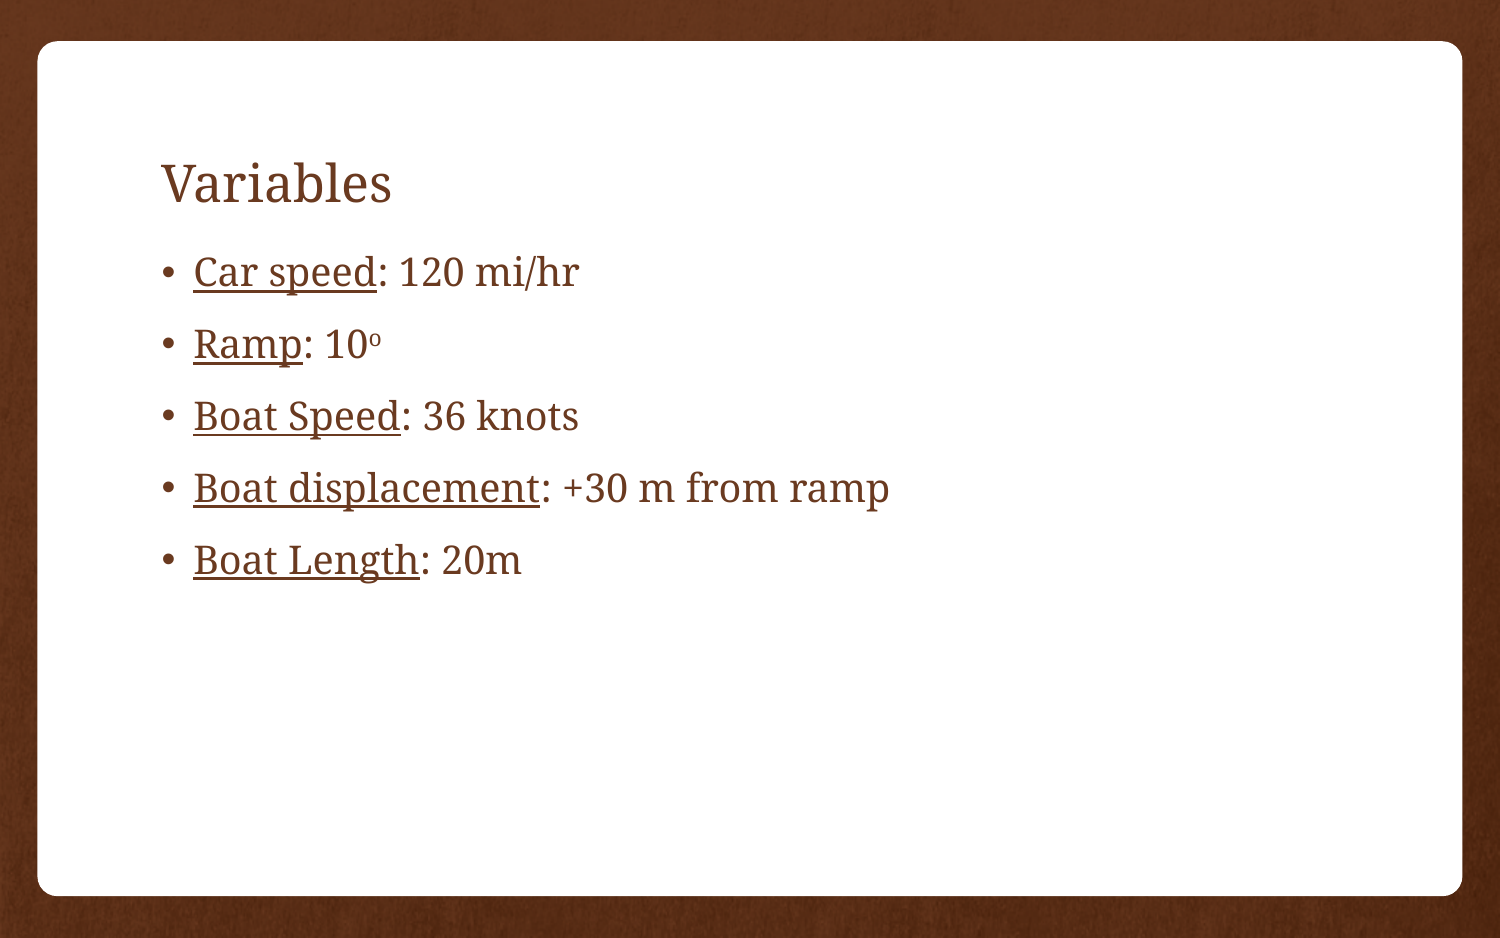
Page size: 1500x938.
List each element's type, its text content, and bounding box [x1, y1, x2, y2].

list Car speed: 120 mi/hr Ramp: 10o Boat Speed: 36 knots Boat displacement: +30 m from ramp Boat Length: 20m [150, 246, 1350, 830]
title Variables [150, 59, 1350, 219]
